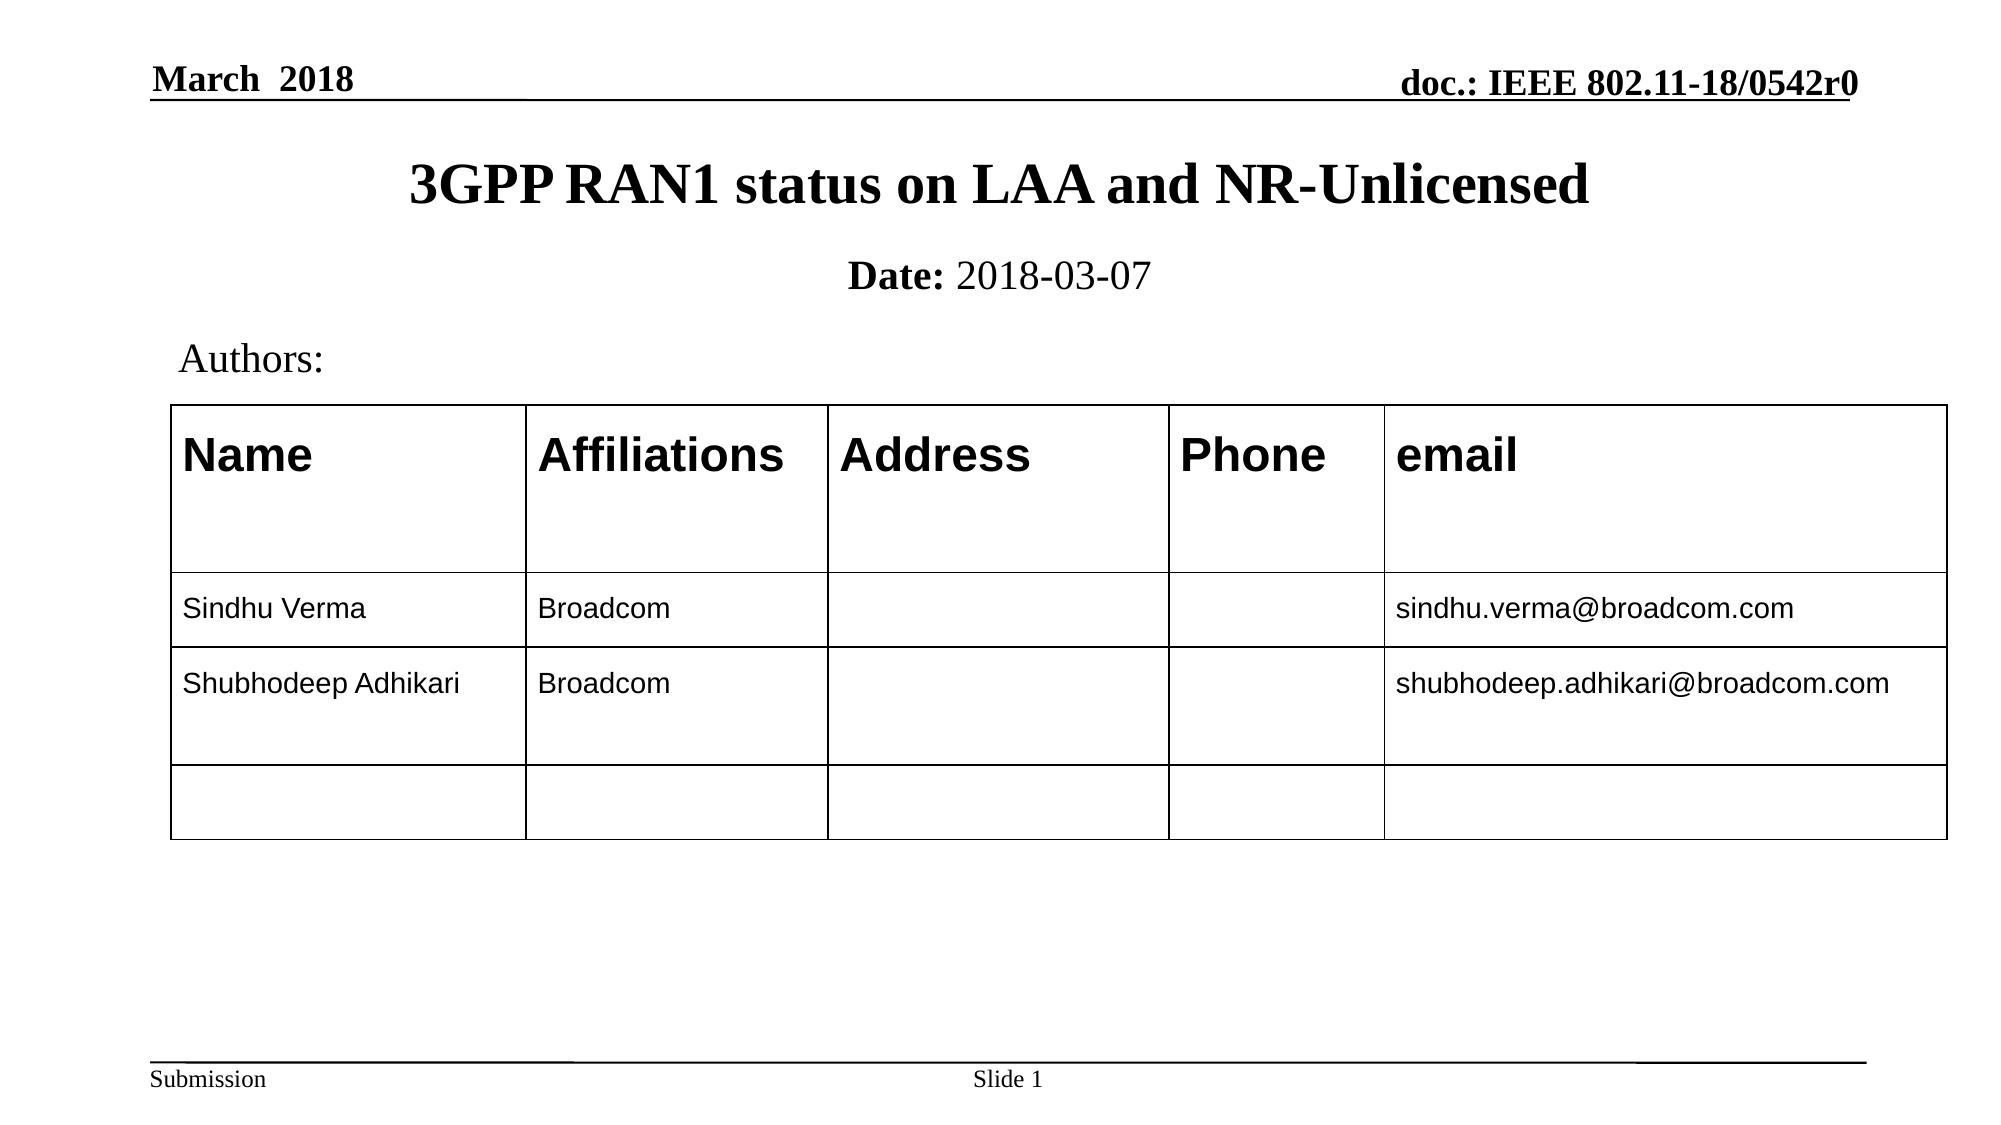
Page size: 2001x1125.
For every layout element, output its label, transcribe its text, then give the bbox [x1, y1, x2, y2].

table_cell [829, 766, 1168, 839]
table_header Phone [1170, 406, 1384, 572]
table_cell [829, 573, 1168, 646]
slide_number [152, 54, 563, 100]
table_cell [172, 766, 525, 839]
table_cell [527, 766, 827, 839]
table_cell Sindhu Verma [172, 573, 525, 646]
table_header Name [172, 406, 525, 572]
table_cell Shubhodeep Adhikari [172, 648, 525, 764]
table_cell sindhu.verma@broadcom.com [1385, 573, 1946, 646]
table_cell [1170, 573, 1384, 646]
subtitle Date: 2018-03-07 [300, 240, 1700, 319]
table_header Affiliations [527, 406, 827, 572]
table_cell Broadcom [527, 573, 827, 646]
table_header Address [829, 406, 1168, 572]
table_cell [829, 648, 1168, 764]
title 3GPP RAN1 status on LAA and NR-Unlicensed [150, 108, 1850, 252]
table_cell Broadcom [527, 648, 827, 764]
table_cell [1170, 648, 1384, 764]
table_cell [1170, 766, 1384, 839]
table_cell [1385, 766, 1946, 839]
slide_number Slide 1 [950, 1062, 1066, 1122]
table_header email [1385, 406, 1946, 572]
text_box Authors: [162, 323, 401, 387]
table_cell shubhodeep.adhikari@broadcom.com [1385, 648, 1946, 764]
